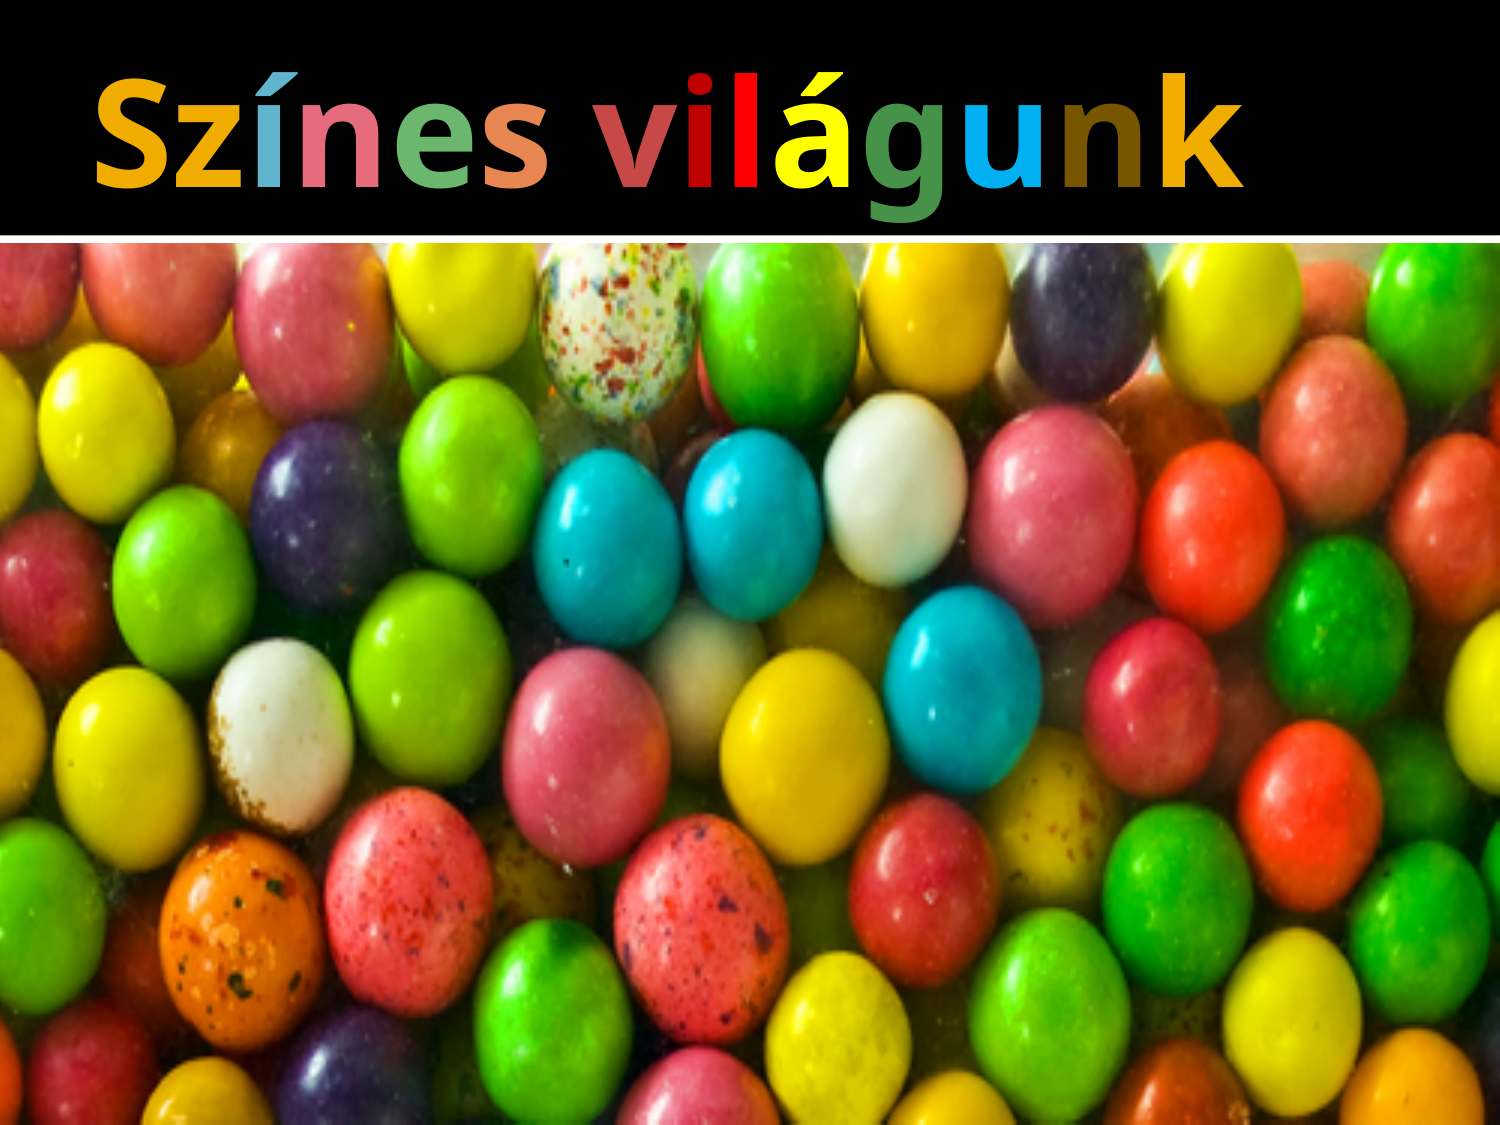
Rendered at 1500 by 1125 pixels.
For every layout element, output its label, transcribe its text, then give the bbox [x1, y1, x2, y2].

title Színes világunk [75, 24, 1425, 231]
picture [0, 243, 1500, 1125]
